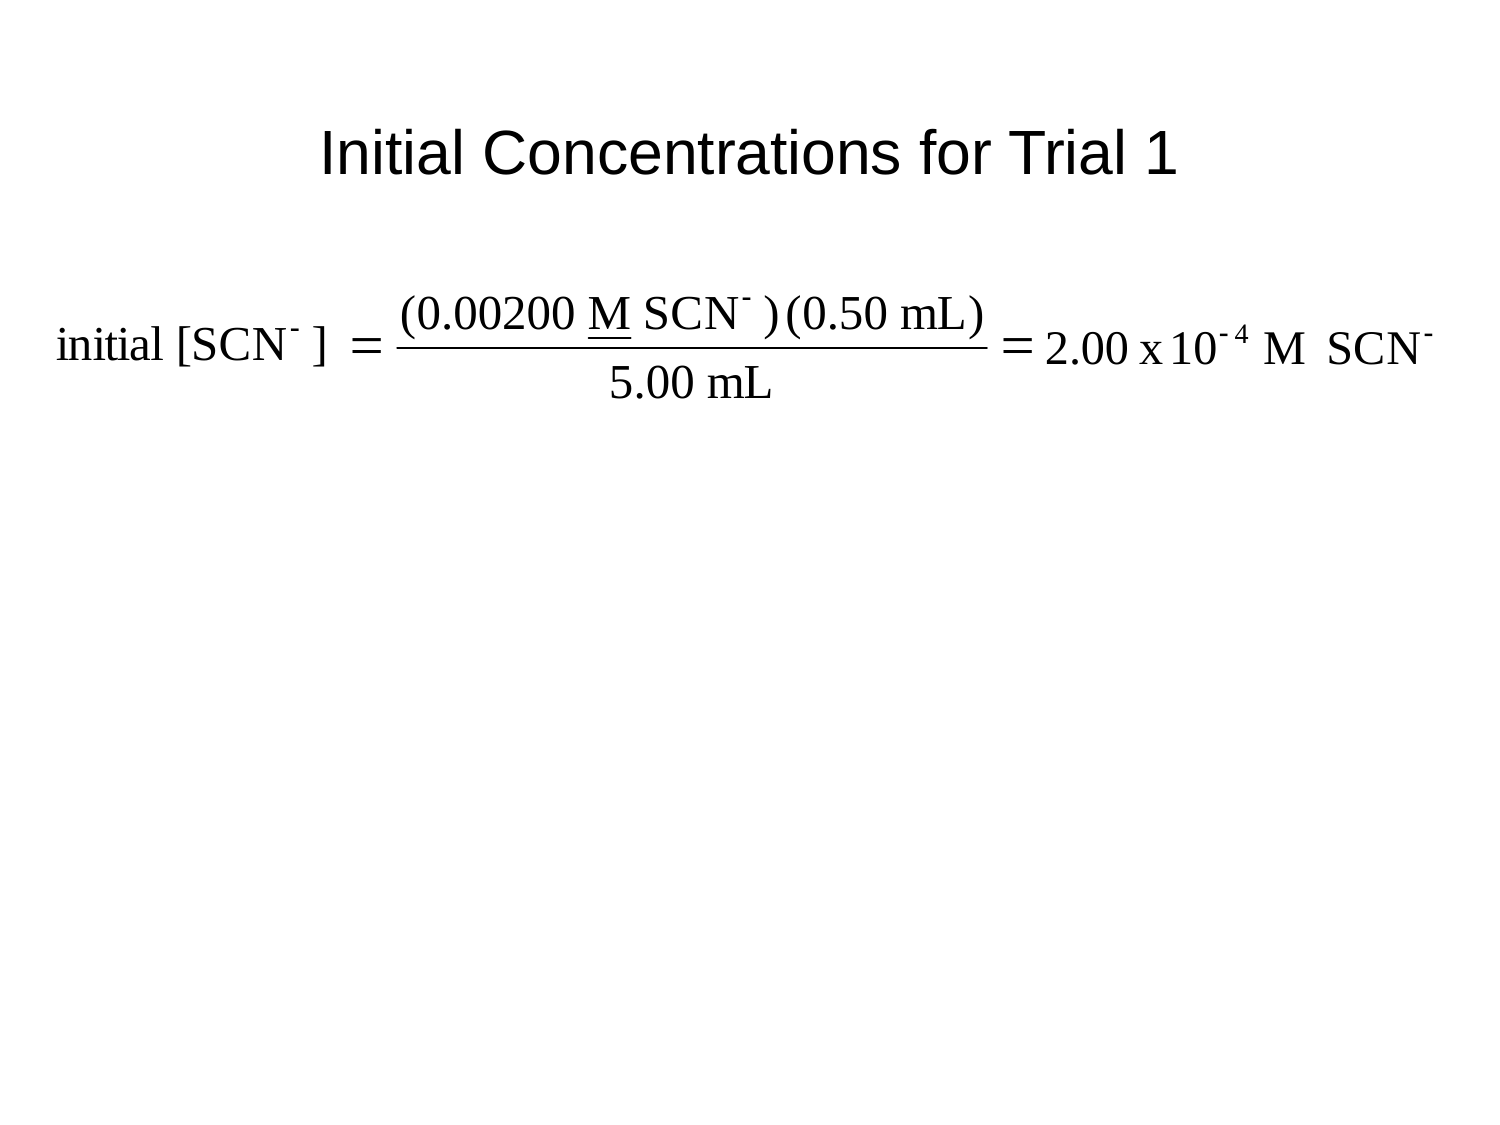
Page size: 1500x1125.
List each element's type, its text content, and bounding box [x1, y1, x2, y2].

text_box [1025, 312, 1448, 378]
title Initial Concentrations for Trial 1 [206, 112, 1294, 188]
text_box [49, 274, 1070, 422]
